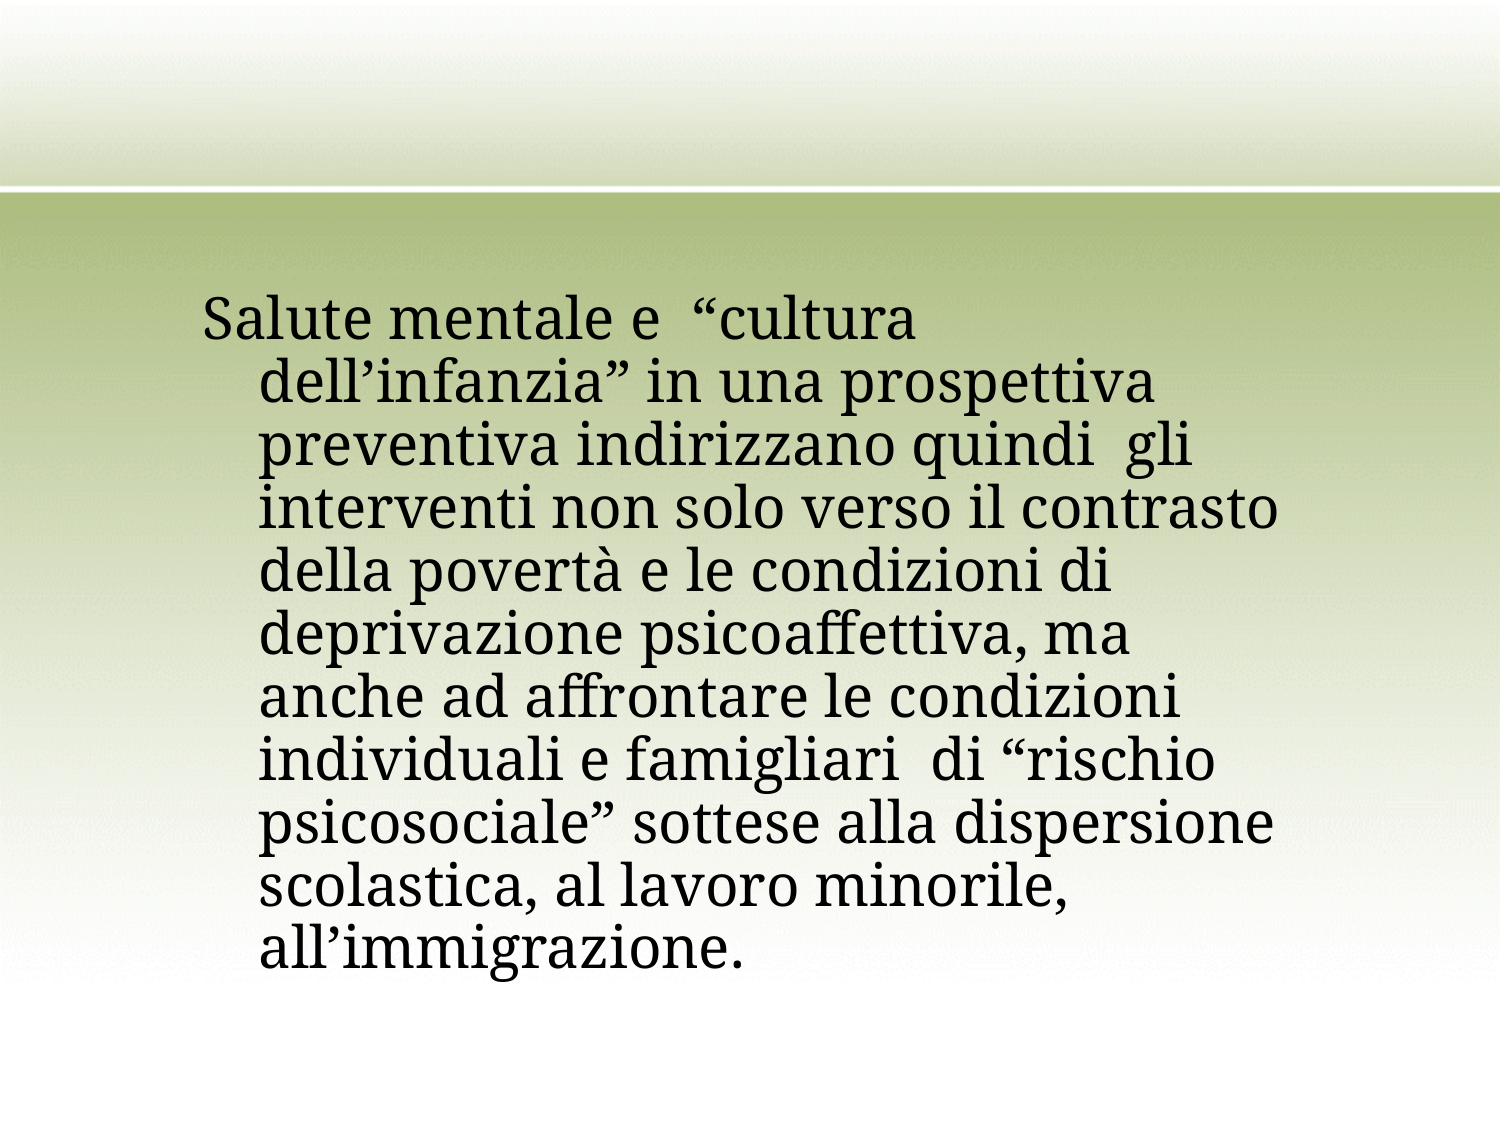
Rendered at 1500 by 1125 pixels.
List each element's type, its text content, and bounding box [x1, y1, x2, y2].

picture [0, 0, 1500, 1125]
list Salute mentale e “cultura dell’infanzia” in una prospettiva preventiva indirizzano quindi gli interventi non solo verso il contrasto della povertà e le condizioni di deprivazione psicoaffettiva, ma anche ad affrontare le condizioni individuali e famigliari di “rischio psicosociale” sottese alla dispersione scolastica, al lavoro minorile, all’immigrazione. [187, 200, 1300, 975]
